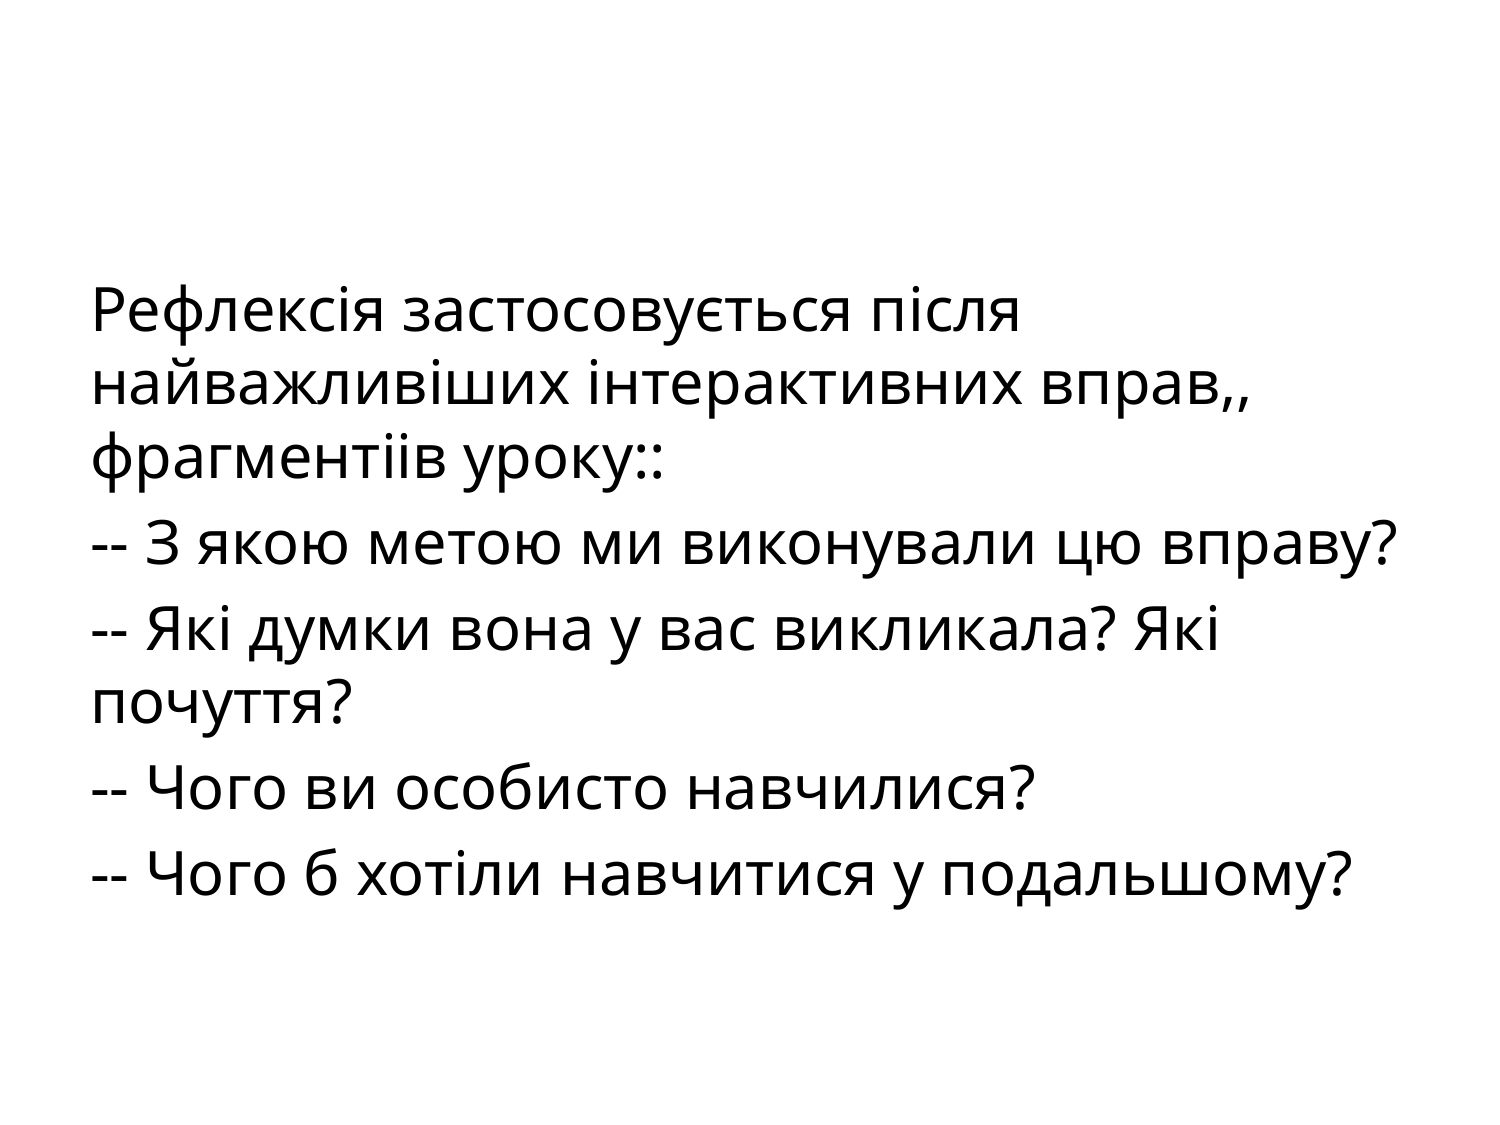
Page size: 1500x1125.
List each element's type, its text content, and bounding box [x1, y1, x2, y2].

list Рефлексія застосовується після найважливіших інтерактивних вправ,, фрагментіів уроку:: -- З якою метою ми виконували цю вправу? -- Які думки вона у вас викликала? Які почуття? -- Чого ви особисто навчилися? -- Чого б хотіли навчитися у подальшому? [75, 262, 1436, 1005]
